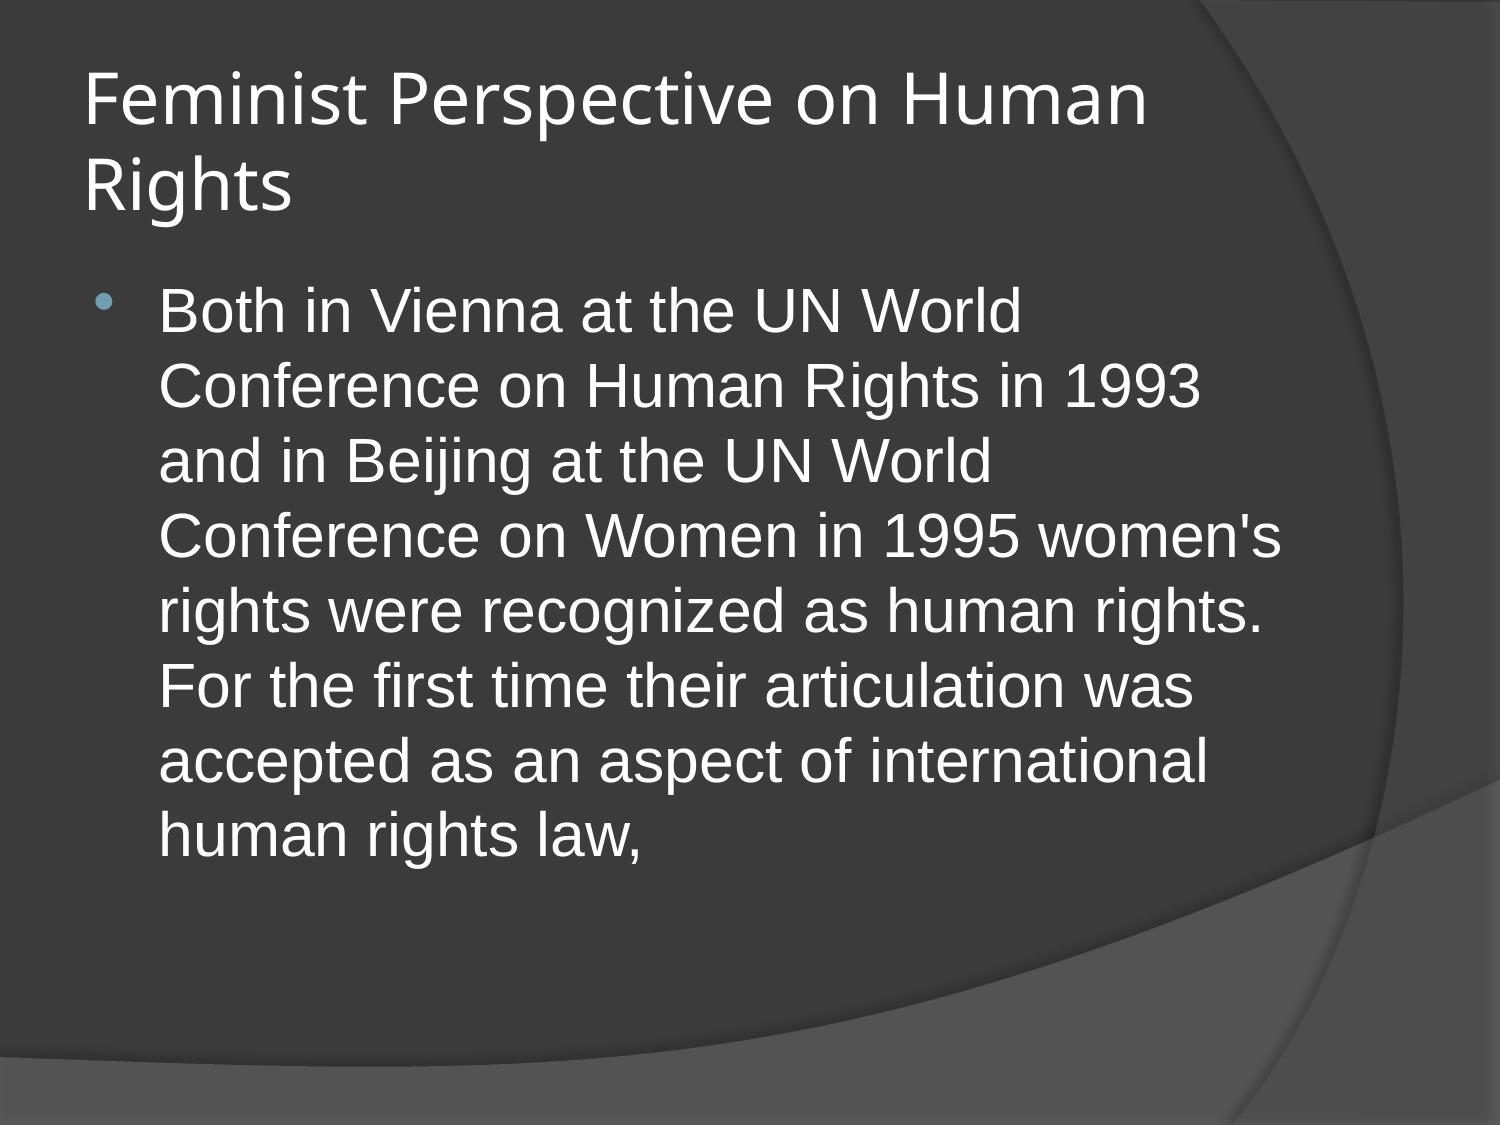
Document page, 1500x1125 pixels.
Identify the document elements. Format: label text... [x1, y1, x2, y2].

title Feminist Perspective on Human Rights [75, 45, 1300, 233]
list Both in Vienna at the UN World Conference on Human Rights in 1993 and in Beijing at the UN World Conference on Women in 1995 women's rights were recognized as human rights. For the first time their articulation was accepted as an aspect of international human rights law, [75, 262, 1300, 1005]
